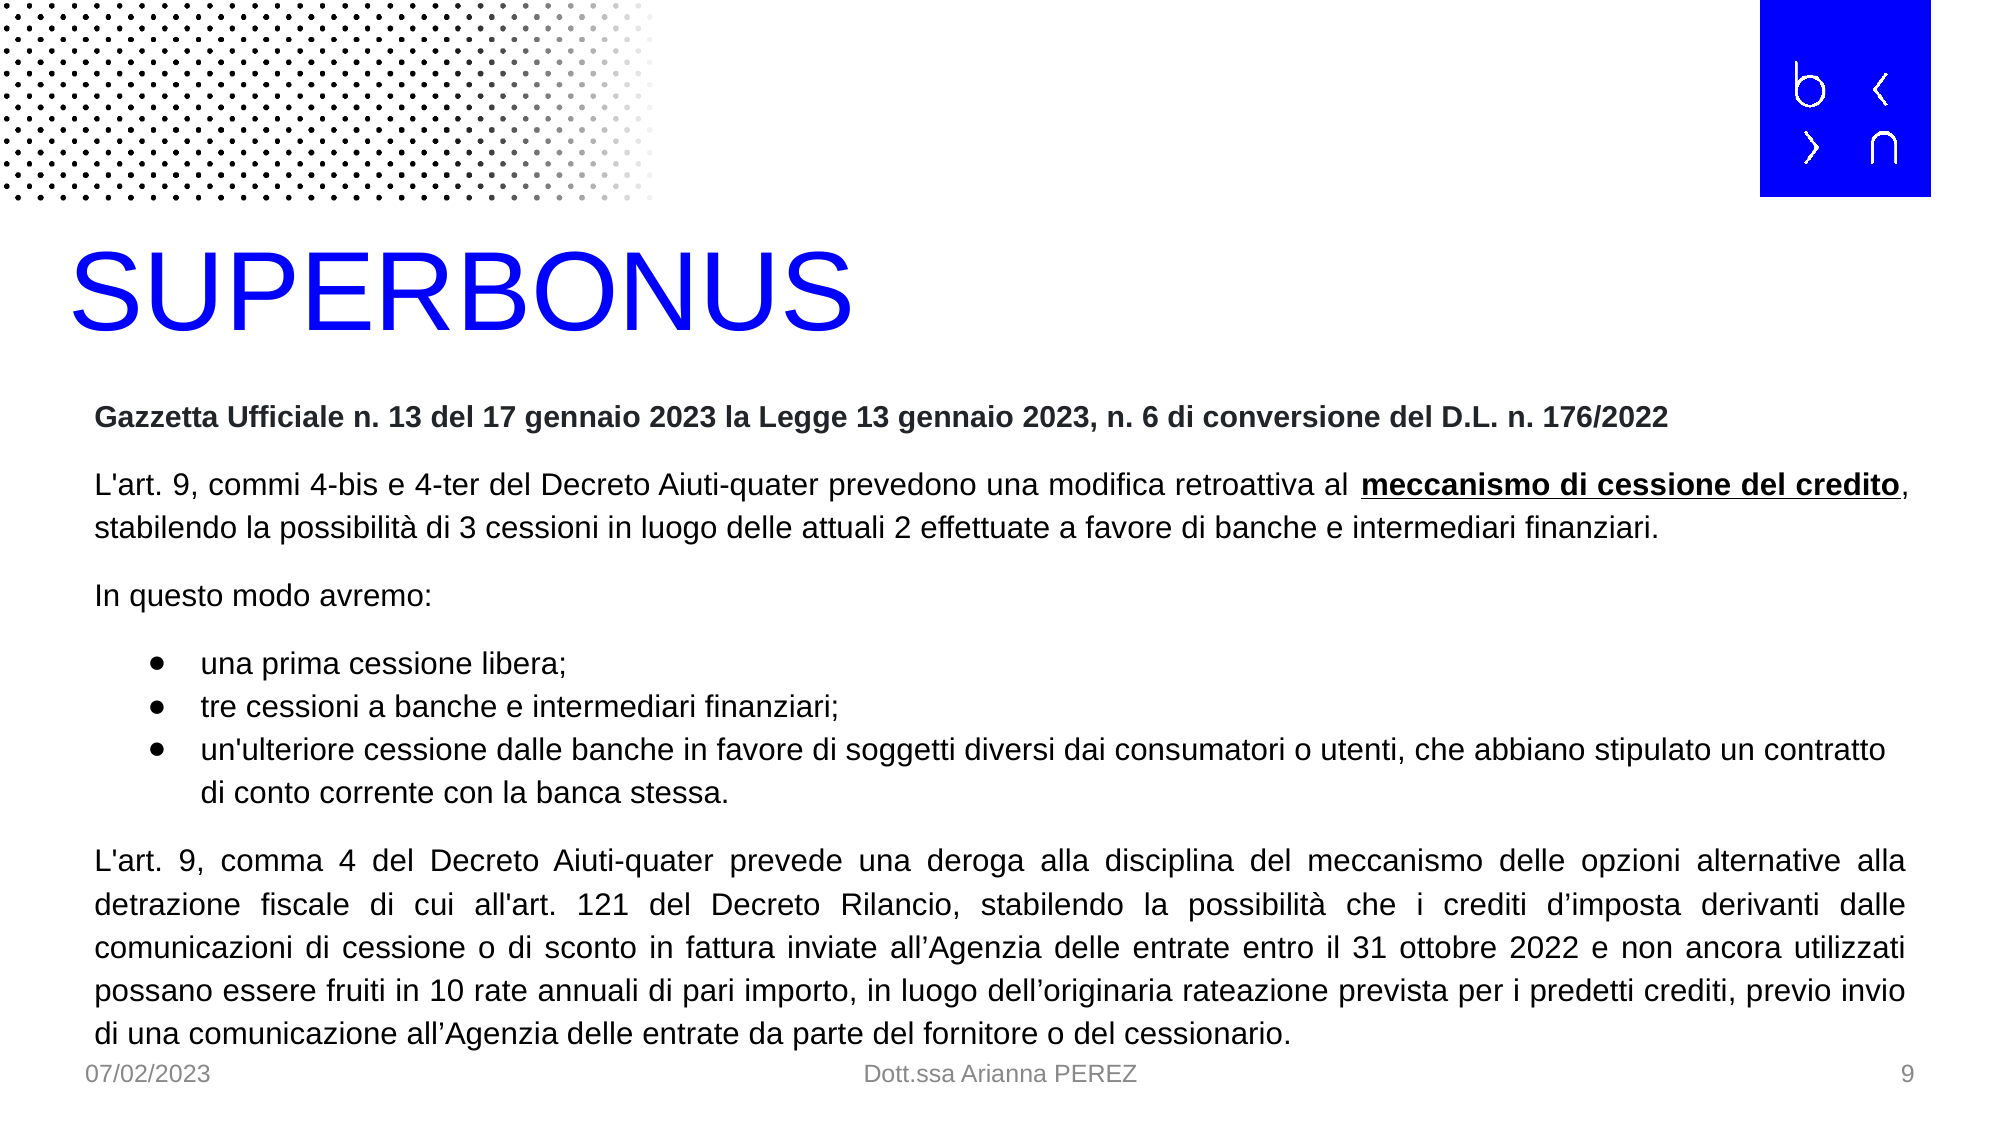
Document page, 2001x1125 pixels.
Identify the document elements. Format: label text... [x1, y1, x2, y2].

subtitle Gazzetta Ufficiale n. 13 del 17 gennaio 2023 la Legge 13 gennaio 2023, n. 6 di conversione del D.L. n. 176/2022 L'art. 9, commi 4-bis e 4-ter del Decreto Aiuti-quater prevedono una modifica retroattiva al meccanismo di cessione del credito, stabilendo la possibilità di 3 cessioni in luogo delle attuali 2 effettuate a favore di banche e intermediari finanziari. In questo modo avremo: una prima cessione libera; tre cessioni a banche e intermediari finanziari; un'ulteriore cessione dalle banche in favore di soggetti diversi dai consumatori o utenti, che abbiano stipulato un contratto di conto corrente con la banca stessa. L'art. 9, comma 4 del Decreto Aiuti-quater prevede una deroga alla disciplina del meccanismo delle opzioni alternative alla detrazione fiscale di cui all'art. 121 del Decreto Rilancio, stabilendo la possibilità che i crediti d’imposta derivanti dalle comunicazioni di cessione o di sconto in fattura inviate all’Agenzia delle entrate entro il 31 ottobre 2022 e non ancora utilizzati possano essere fruiti in 10 rate annuali di pari importo, in luogo dell’originaria rateazione prevista per i predetti crediti, previo invio di una comunicazione all’Agenzia delle entrate da parte del fornitore o del cessionario. [79, 384, 1925, 1003]
picture [1, 0, 655, 203]
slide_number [70, 1042, 521, 1103]
slide_number 9 [1479, 1042, 1930, 1103]
title SUPERBONUS [54, 79, 1672, 510]
picture [1761, 27, 1930, 197]
footer Dott.ssa Arianna PEREZ [542, 1042, 1460, 1103]
